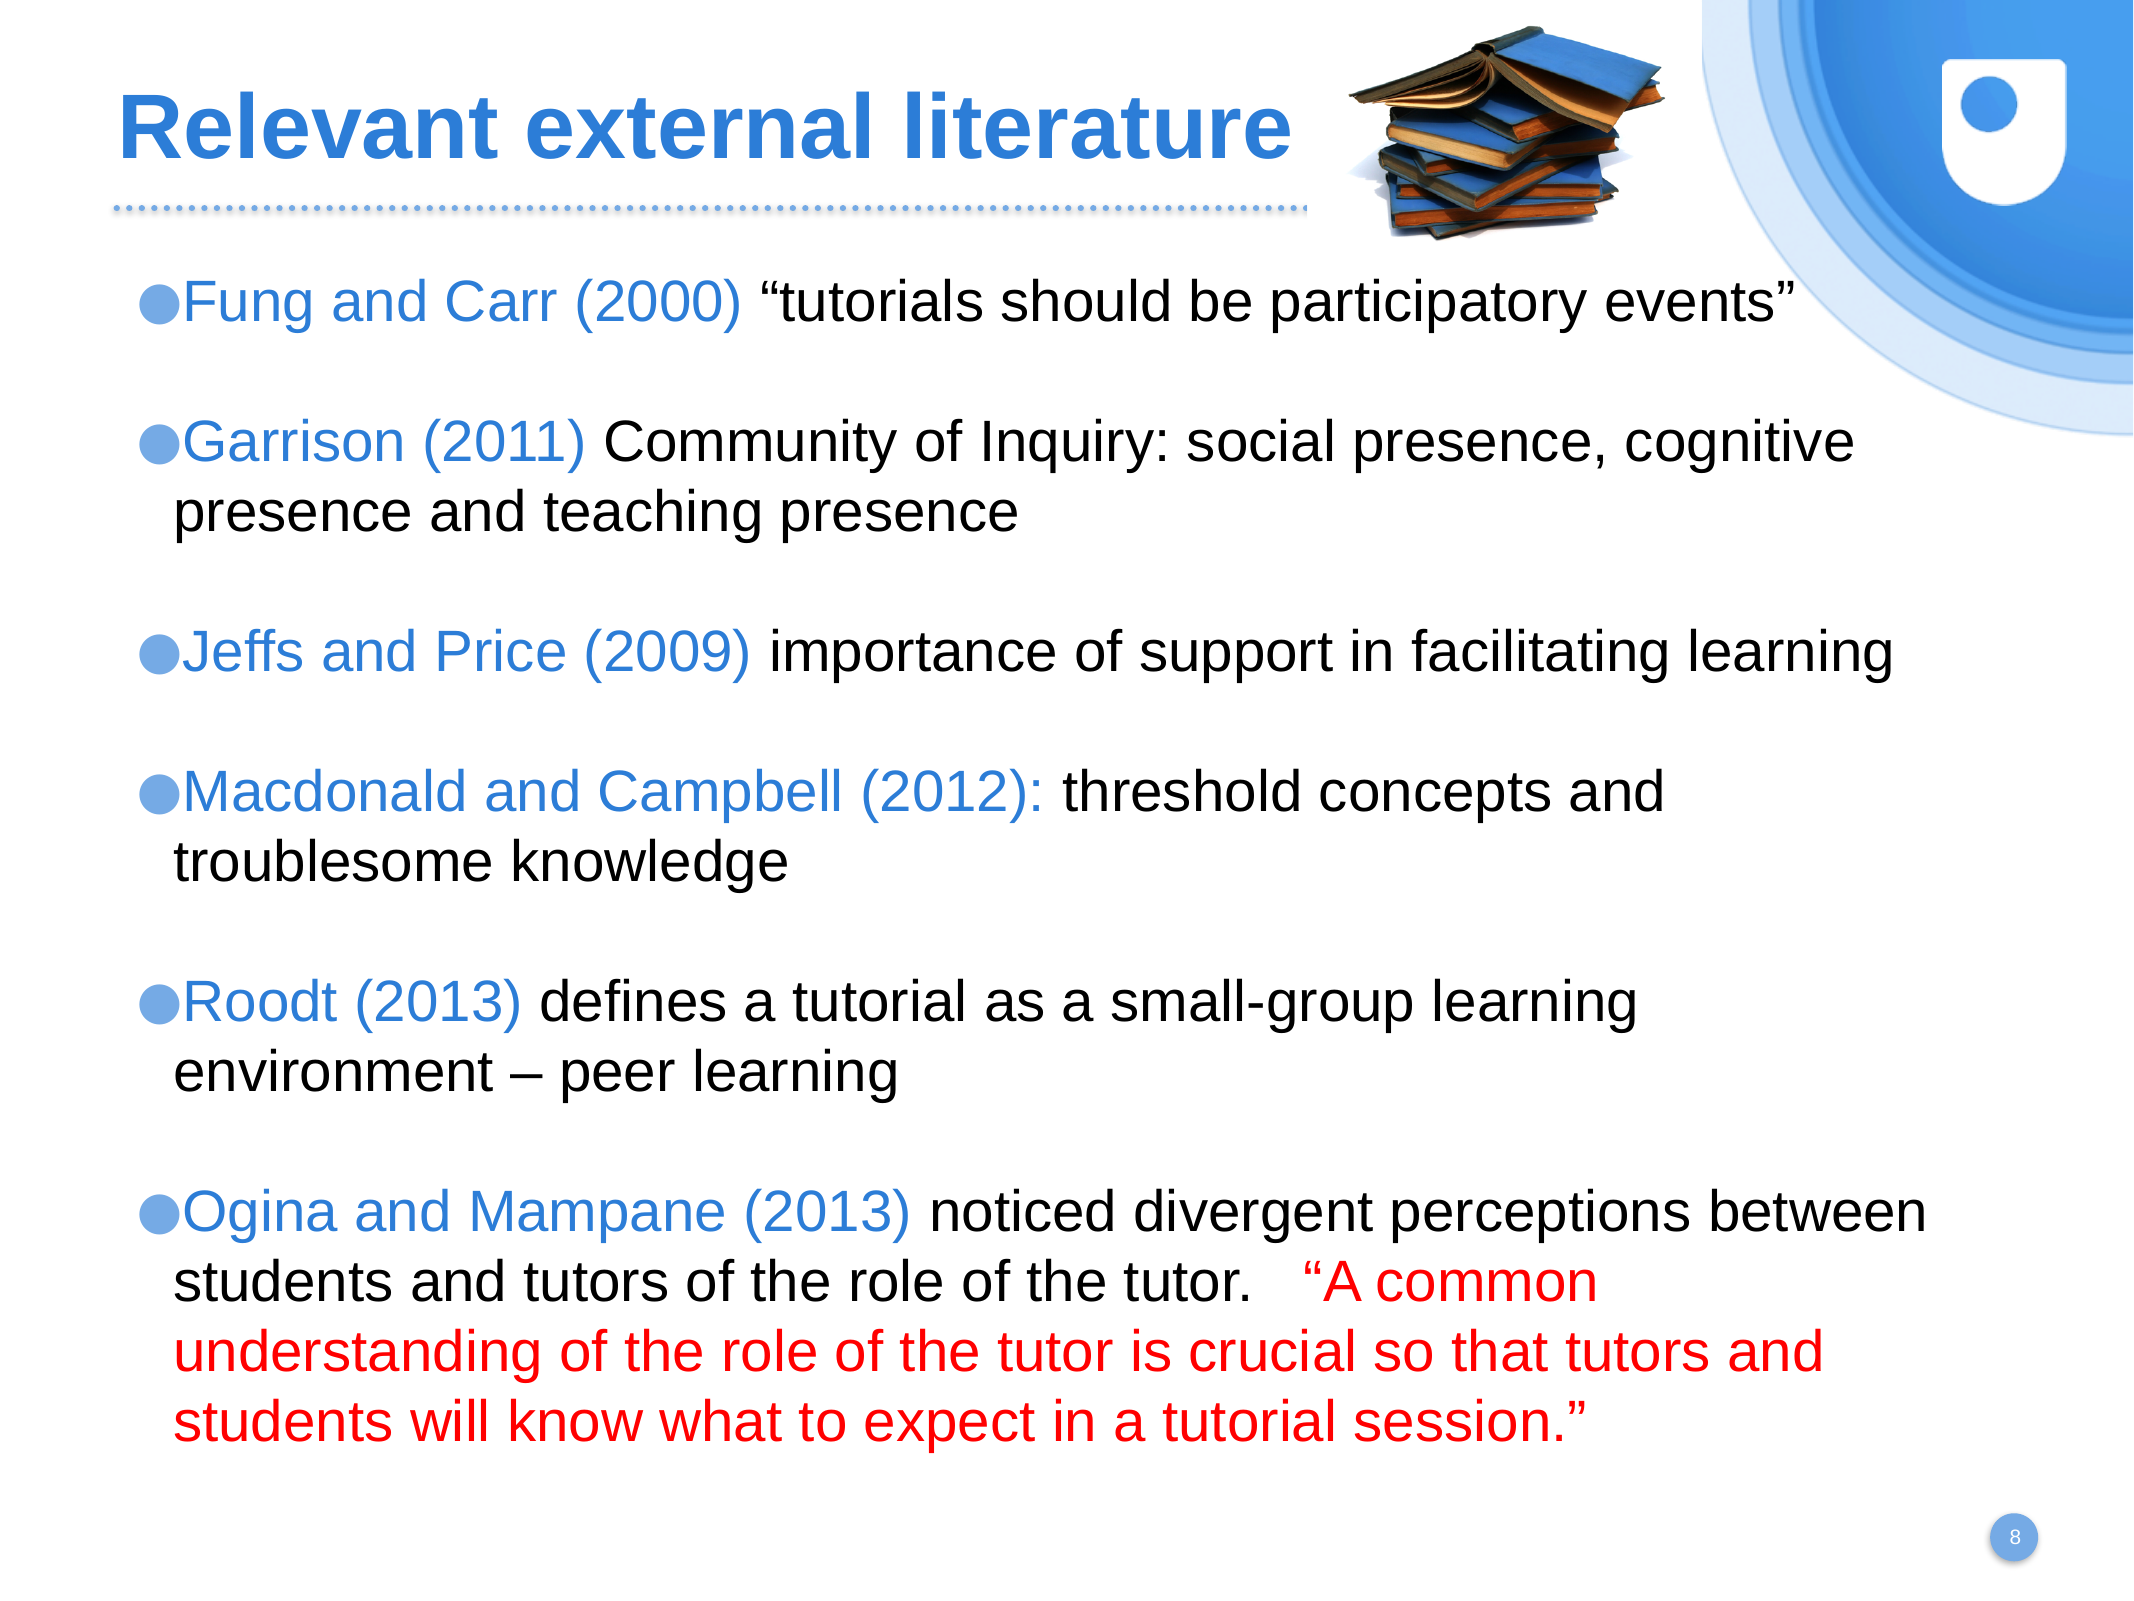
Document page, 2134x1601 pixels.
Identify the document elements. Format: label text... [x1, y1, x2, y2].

list Fung and Carr (2000) “tutorials should be participatory events” Garrison (2011) Community of Inquiry: social presence, cognitive presence and teaching presence Jeffs and Price (2009) importance of support in facilitating learning Macdonald and Campbell (2012): threshold concepts and troublesome knowledge Roodt (2013) defines a tutorial as a small-group learning environment – peer learning Ogina and Mampane (2013) noticed divergent perceptions between students and tutors of the role of the tutor. “A common understanding of the role of the tutor is crucial so that tutors and students will know what to expect in a tutorial session.” [82, 263, 1939, 1494]
picture [1307, 0, 2134, 488]
slide_number 8 [1974, 1493, 2057, 1579]
title Relevant external literature [117, 68, 1302, 204]
